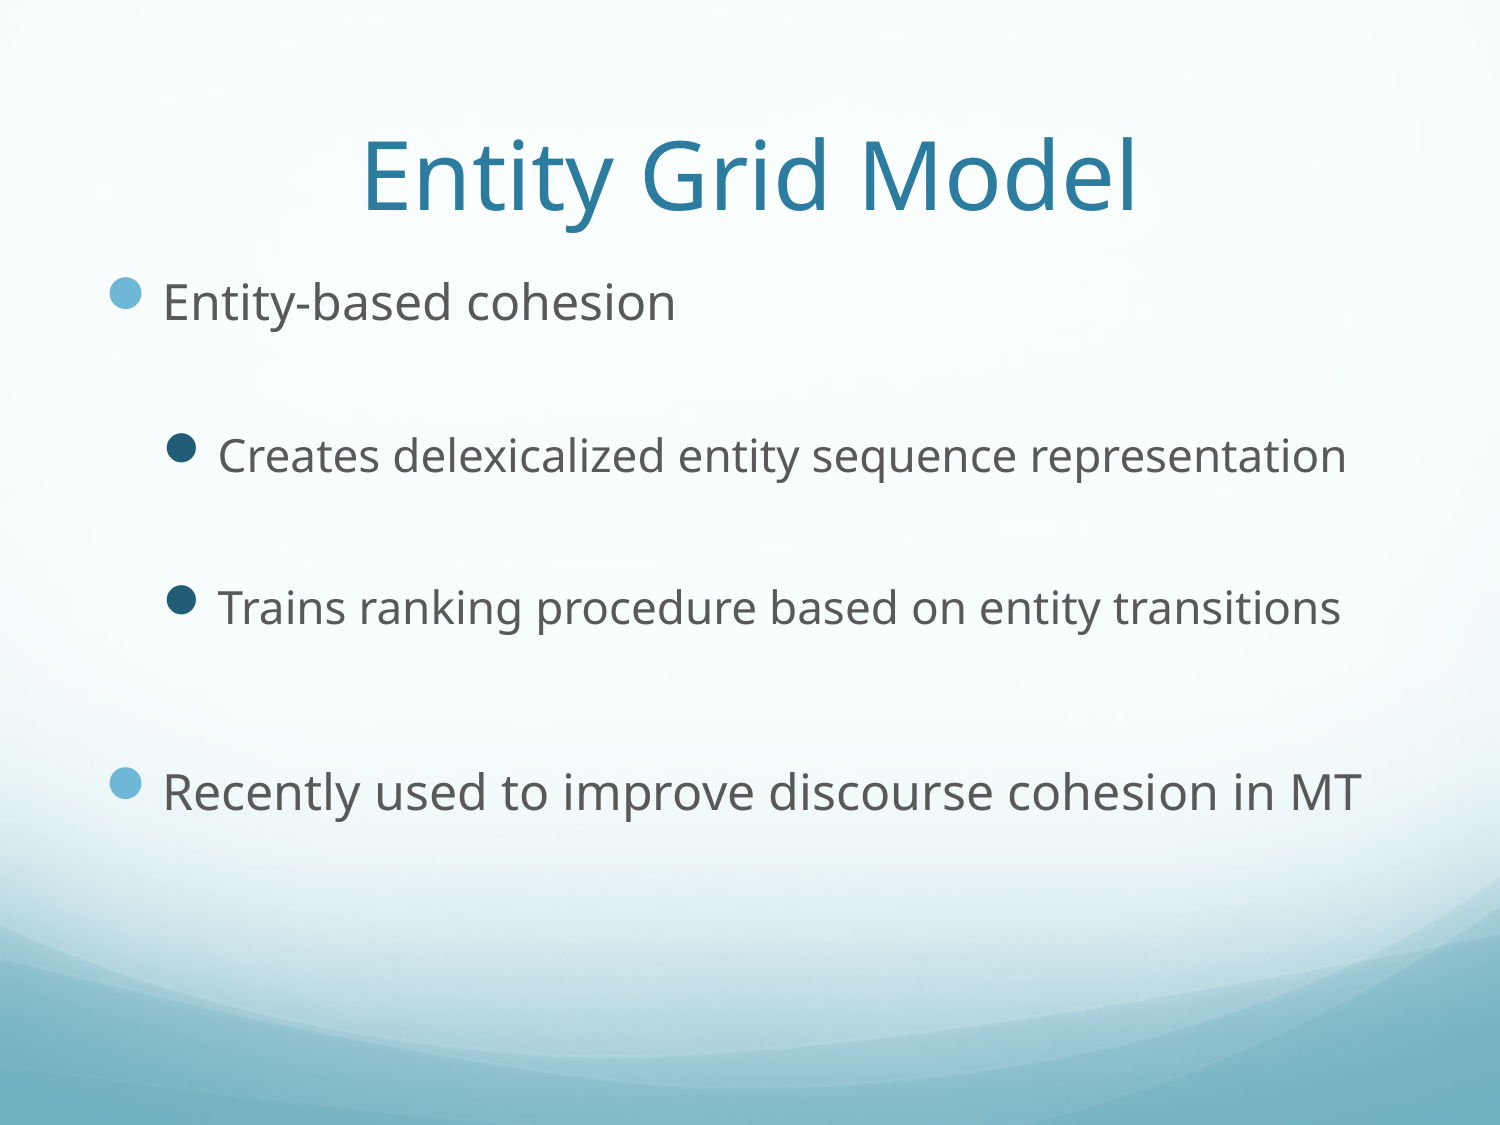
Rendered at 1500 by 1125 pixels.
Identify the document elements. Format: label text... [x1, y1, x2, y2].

list Entity-based cohesion Creates delexicalized entity sequence representation Trains ranking procedure based on entity transitions Recently used to improve discourse cohesion in MT [90, 262, 1410, 975]
title Entity Grid Model [90, 17, 1410, 237]
